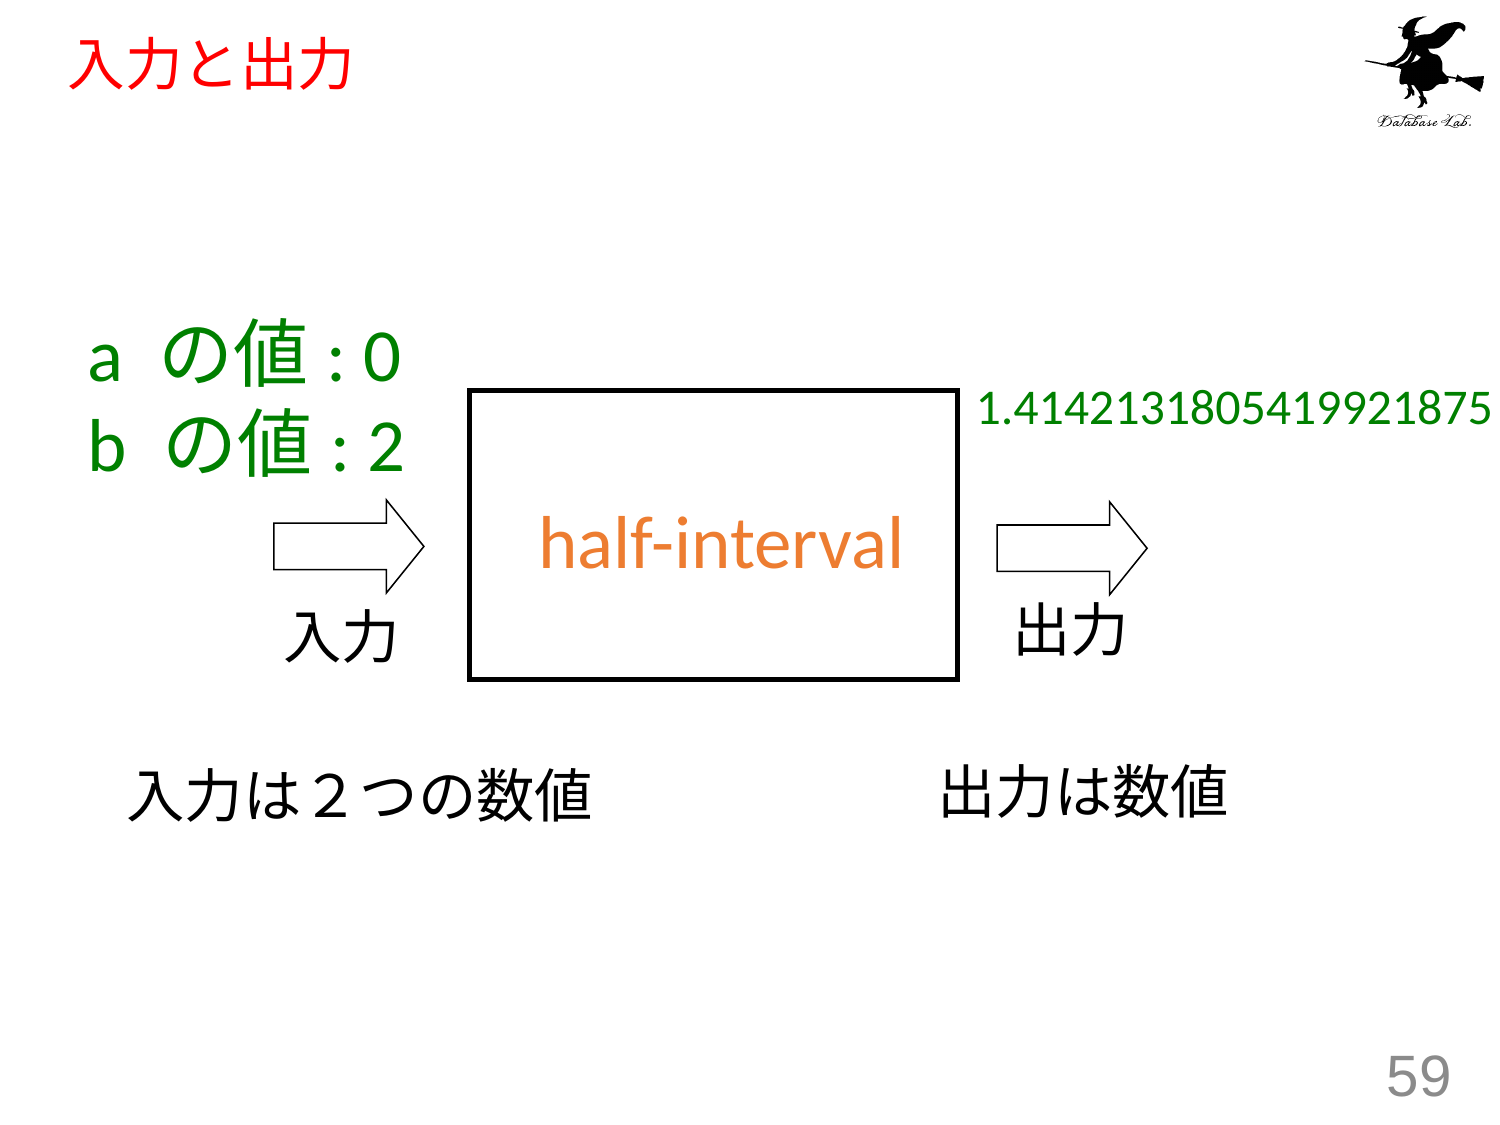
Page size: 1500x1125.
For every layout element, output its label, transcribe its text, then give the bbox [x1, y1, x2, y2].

title 入力と出力 [52, 28, 1441, 106]
picture [1362, 14, 1486, 130]
text_box 入力は２つの数値 [112, 752, 608, 837]
text_box 1.4142131805419921875 [960, 367, 1500, 442]
slide_number 59 [1129, 1042, 1467, 1103]
text_box 入力 [268, 592, 415, 678]
text_box half-interval [523, 486, 920, 592]
text_box [997, 501, 1148, 585]
text_box 出力は数値 [923, 748, 1244, 833]
text_box a の値: 0 b の値: 2 [73, 298, 421, 494]
text_box 出力 [997, 585, 1144, 671]
text_box [469, 390, 958, 680]
text_box [273, 499, 424, 592]
